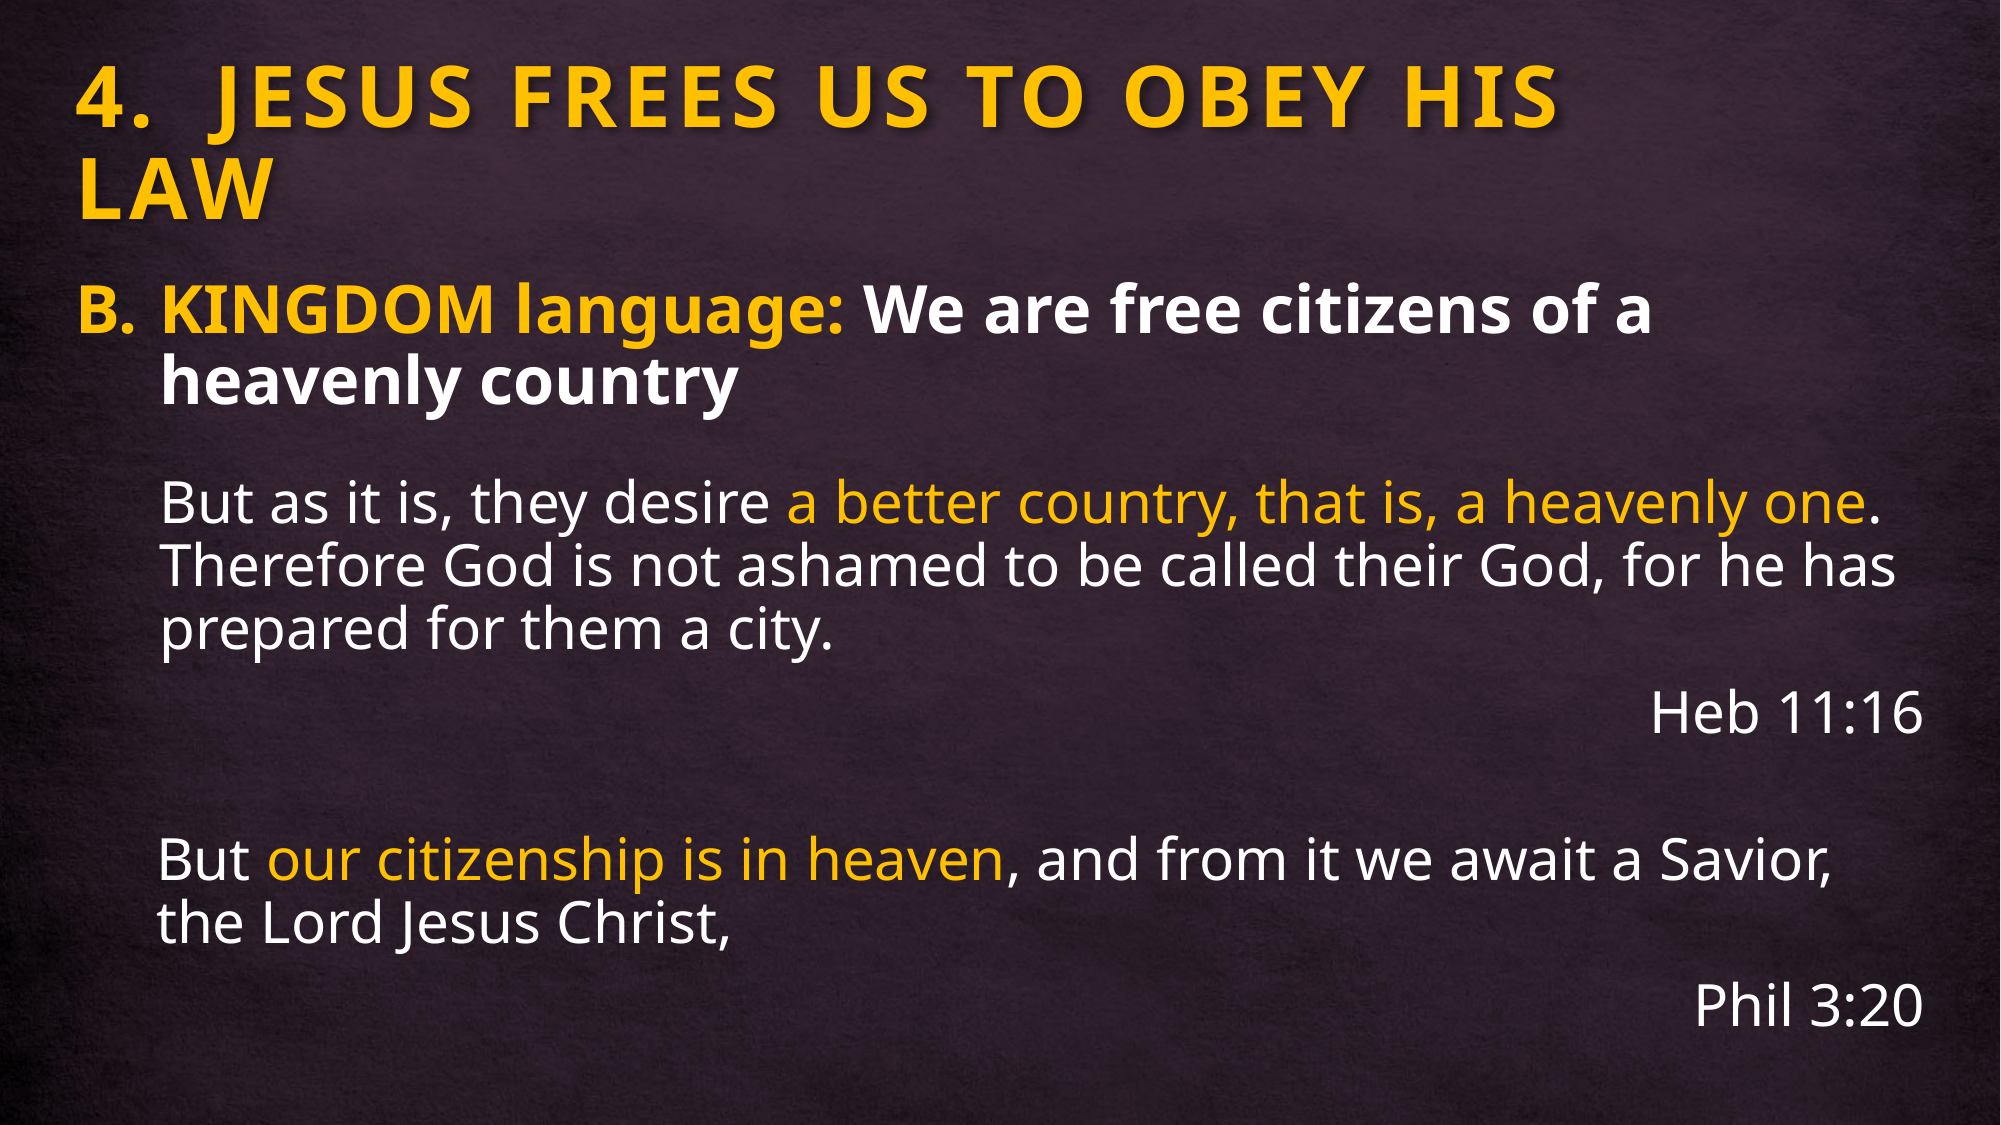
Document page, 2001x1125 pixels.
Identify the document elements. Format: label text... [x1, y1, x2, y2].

title 4. JESUS FREES US TO OBEY HIS LAW [60, 46, 1785, 247]
picture [0, 0, 2001, 1125]
list KINGDOM language: We are free citizens of a heavenly country But as it is, they desire a better country, that is, a heavenly one. Therefore God is not ashamed to be called their God, for he has prepared for them a city. Heb 11:16 But our citizenship is in heaven, and from it we await a Savior, the Lord Jesus Christ, Phil 3:20 [60, 268, 1940, 1079]
